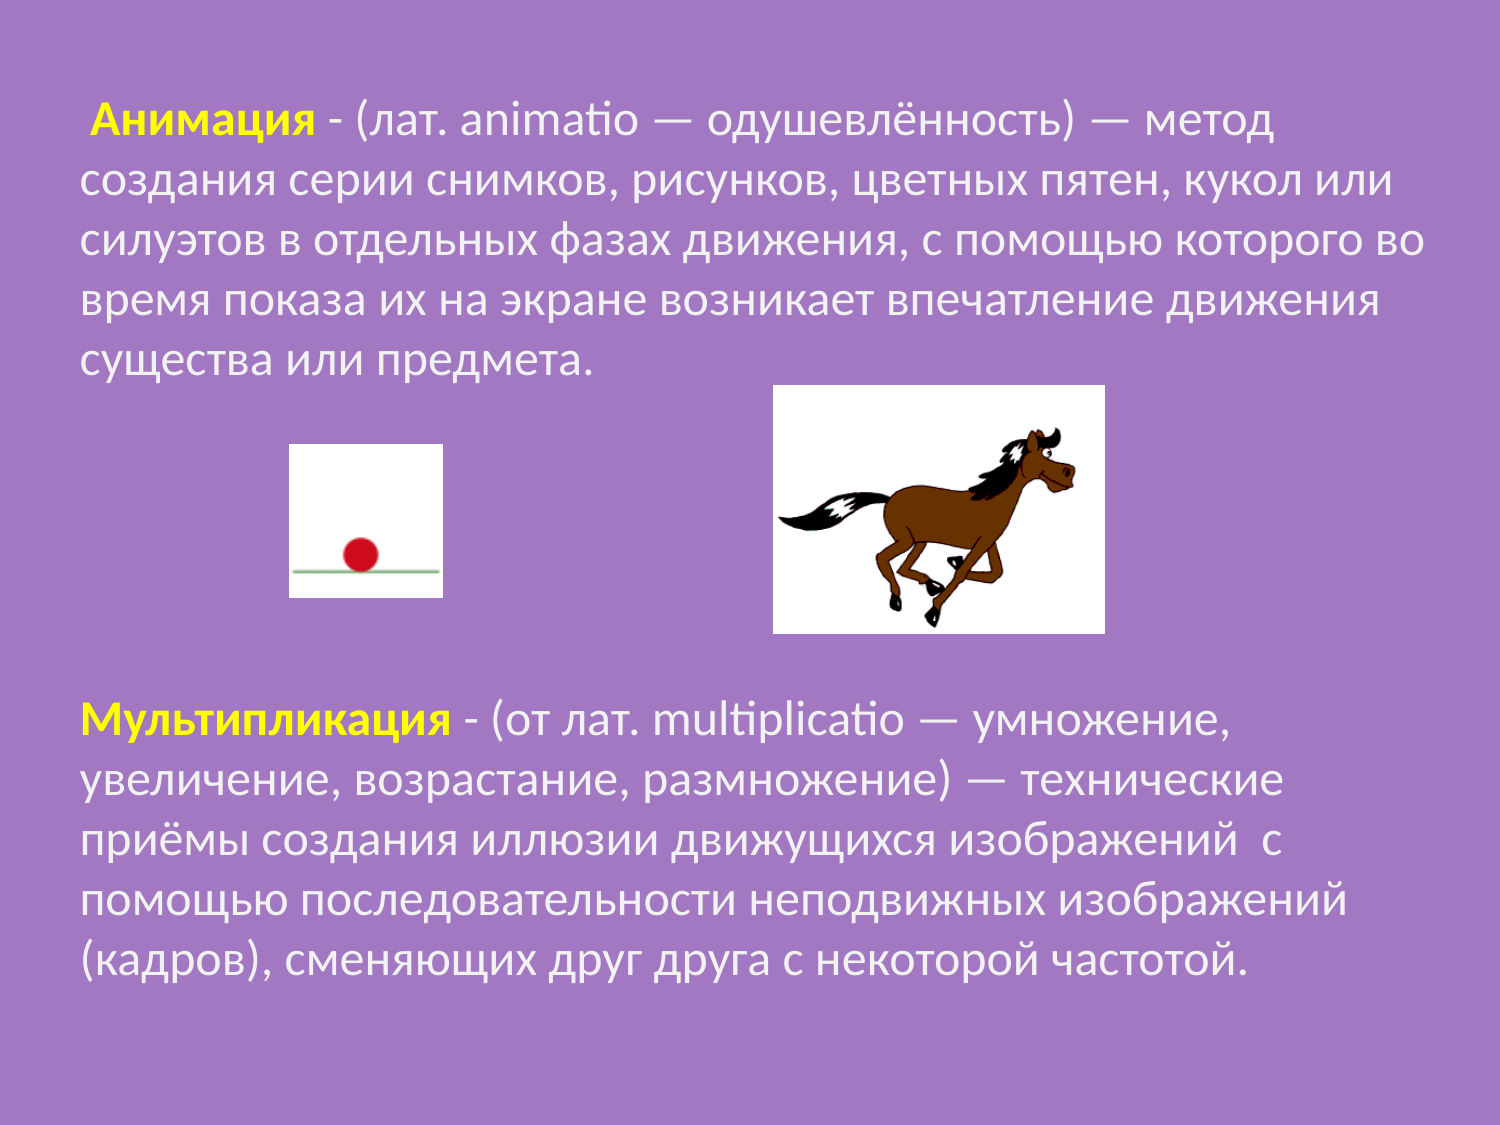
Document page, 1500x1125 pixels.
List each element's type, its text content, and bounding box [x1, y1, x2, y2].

text_box Анимация - (лат. animatio — одушевлённость) — метод создания серии снимков, рисунков, цветных пятен, кукол или силуэтов в отдельных фазах движения, с помощью которого во время показа их на экране возникает впечатление движения существа или предмета. Мультипликация - (от лат. multiplicatio — умножение, увеличение, возрастание, размножение) — технические приёмы создания иллюзии движущихся изображений с помощью последовательности неподвижных изображений (кадров), сменяющих друг друга с некоторой частотой. [64, 78, 1465, 1053]
picture [288, 444, 444, 599]
picture [773, 385, 1105, 634]
